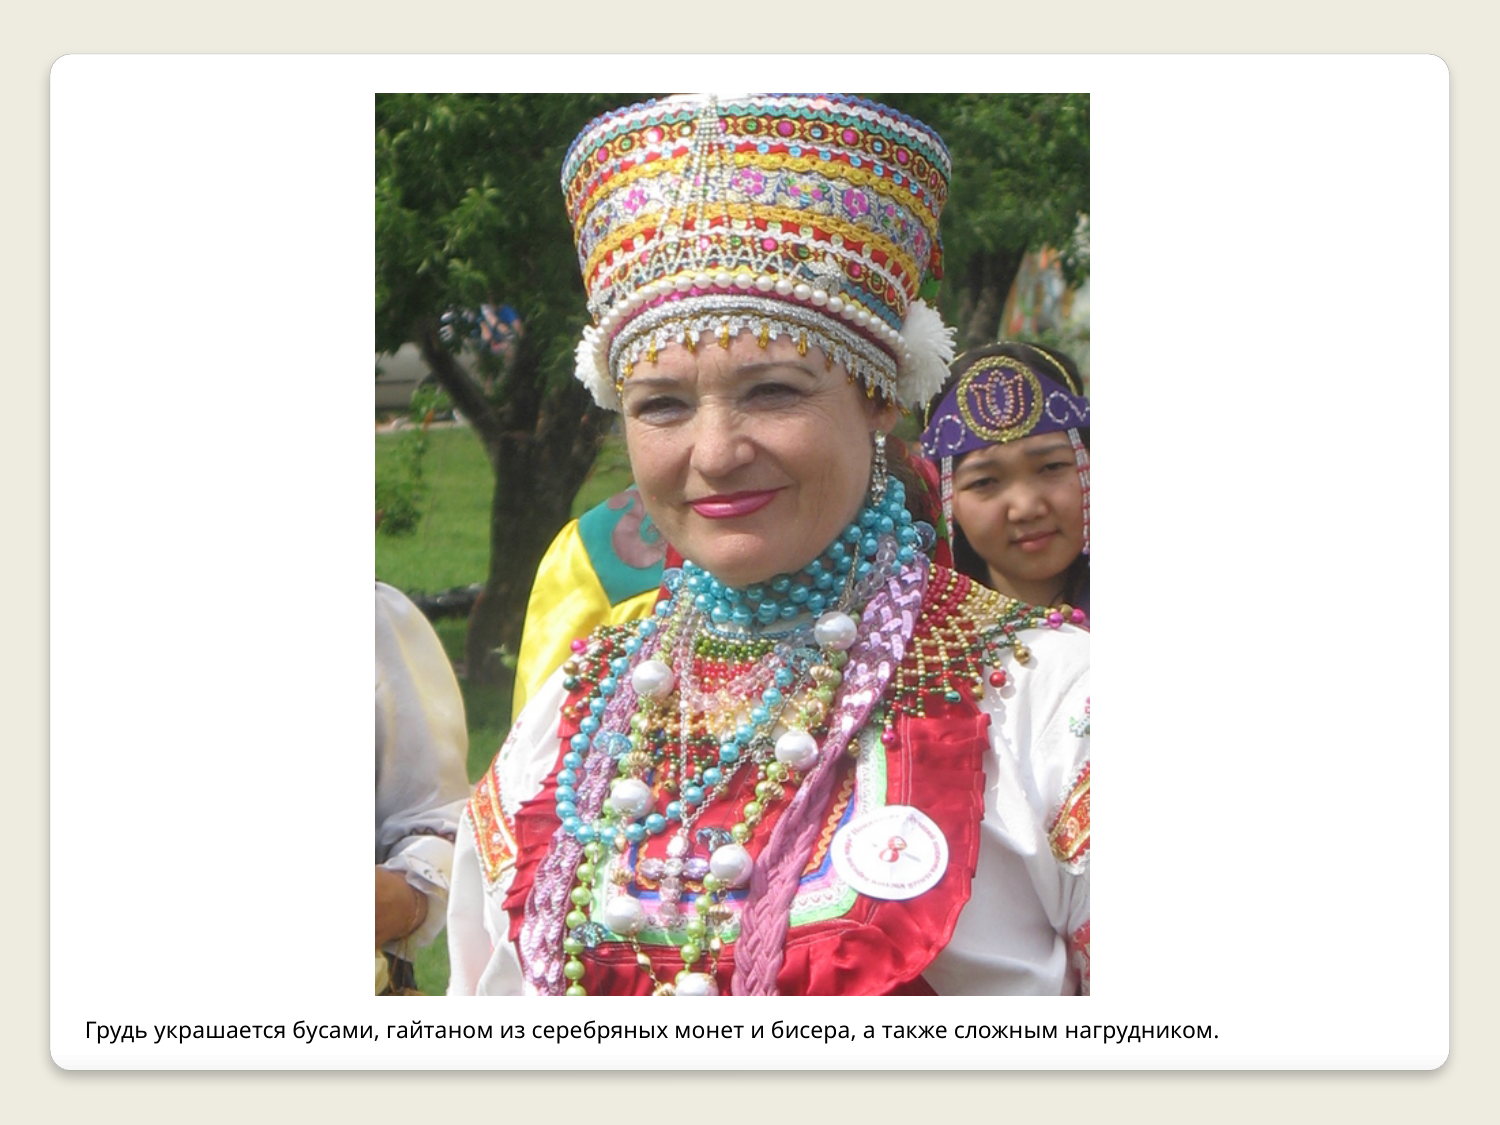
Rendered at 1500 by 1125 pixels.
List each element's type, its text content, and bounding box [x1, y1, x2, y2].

text_box Грудь украшается бусами, гайтаном из серебряных монет и бисера, а также сложным нагрудником. [70, 890, 1418, 1051]
picture [374, 93, 1091, 997]
